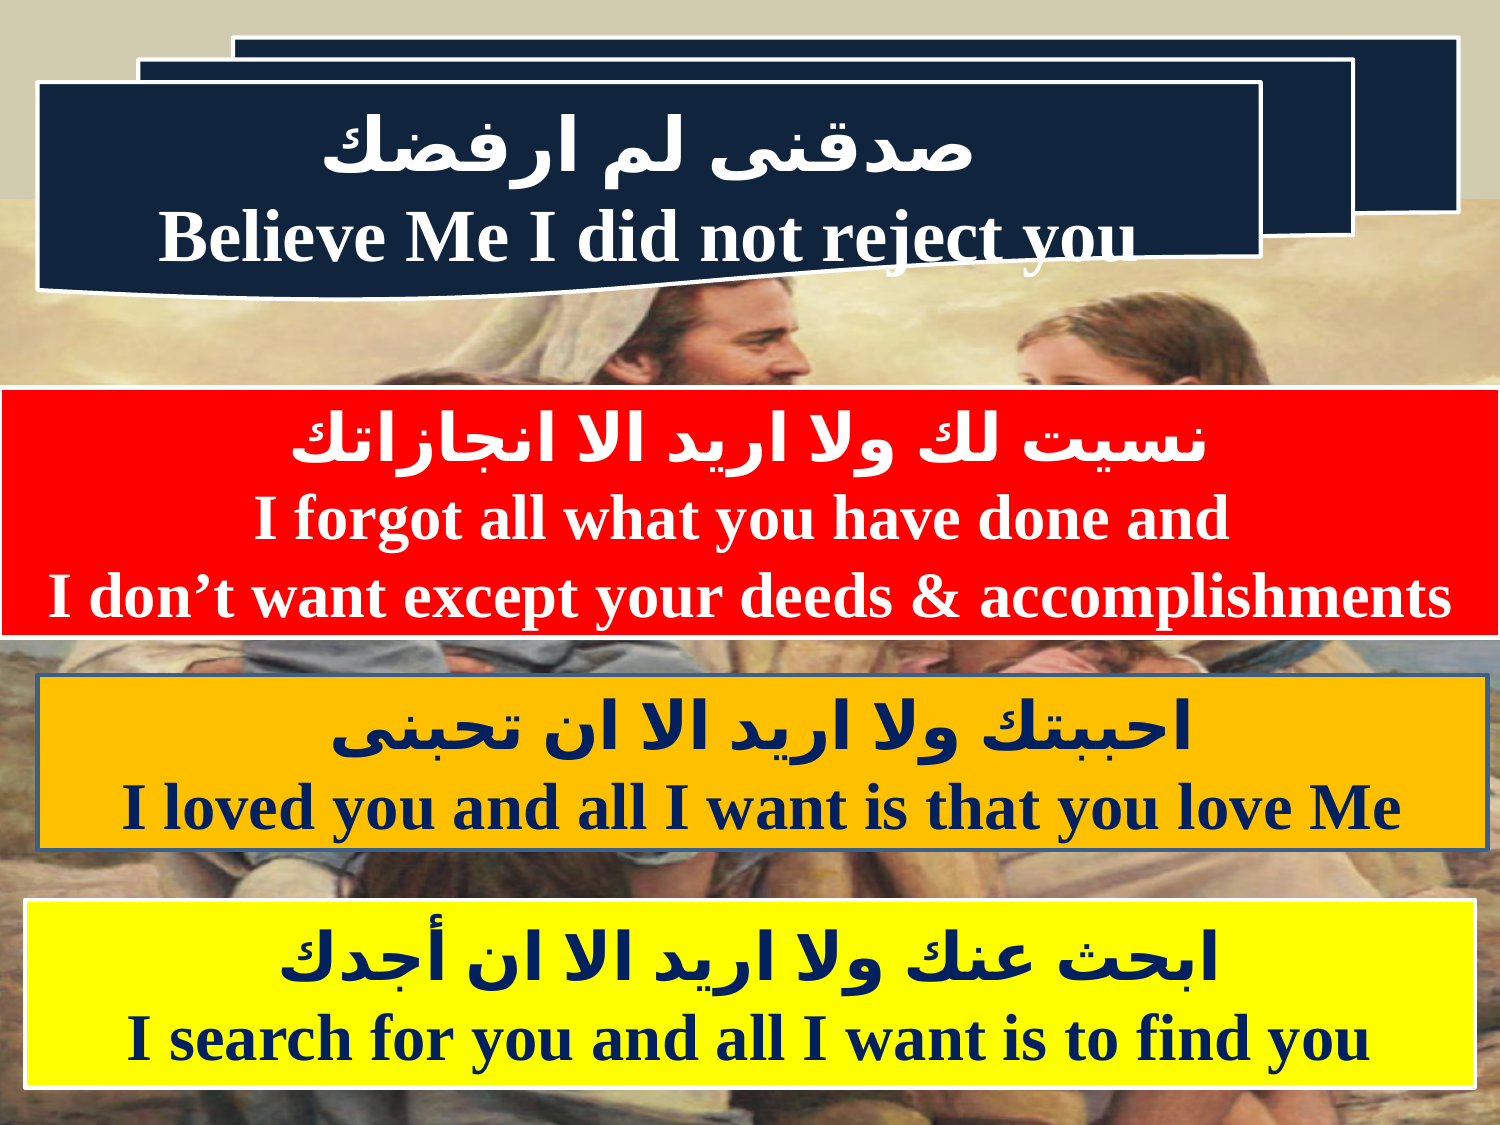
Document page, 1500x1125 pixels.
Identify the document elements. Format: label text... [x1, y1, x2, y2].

picture [0, 199, 1500, 1125]
text_box صدقنى لم ارفضك Believe Me I did not reject you [35, 35, 1461, 198]
